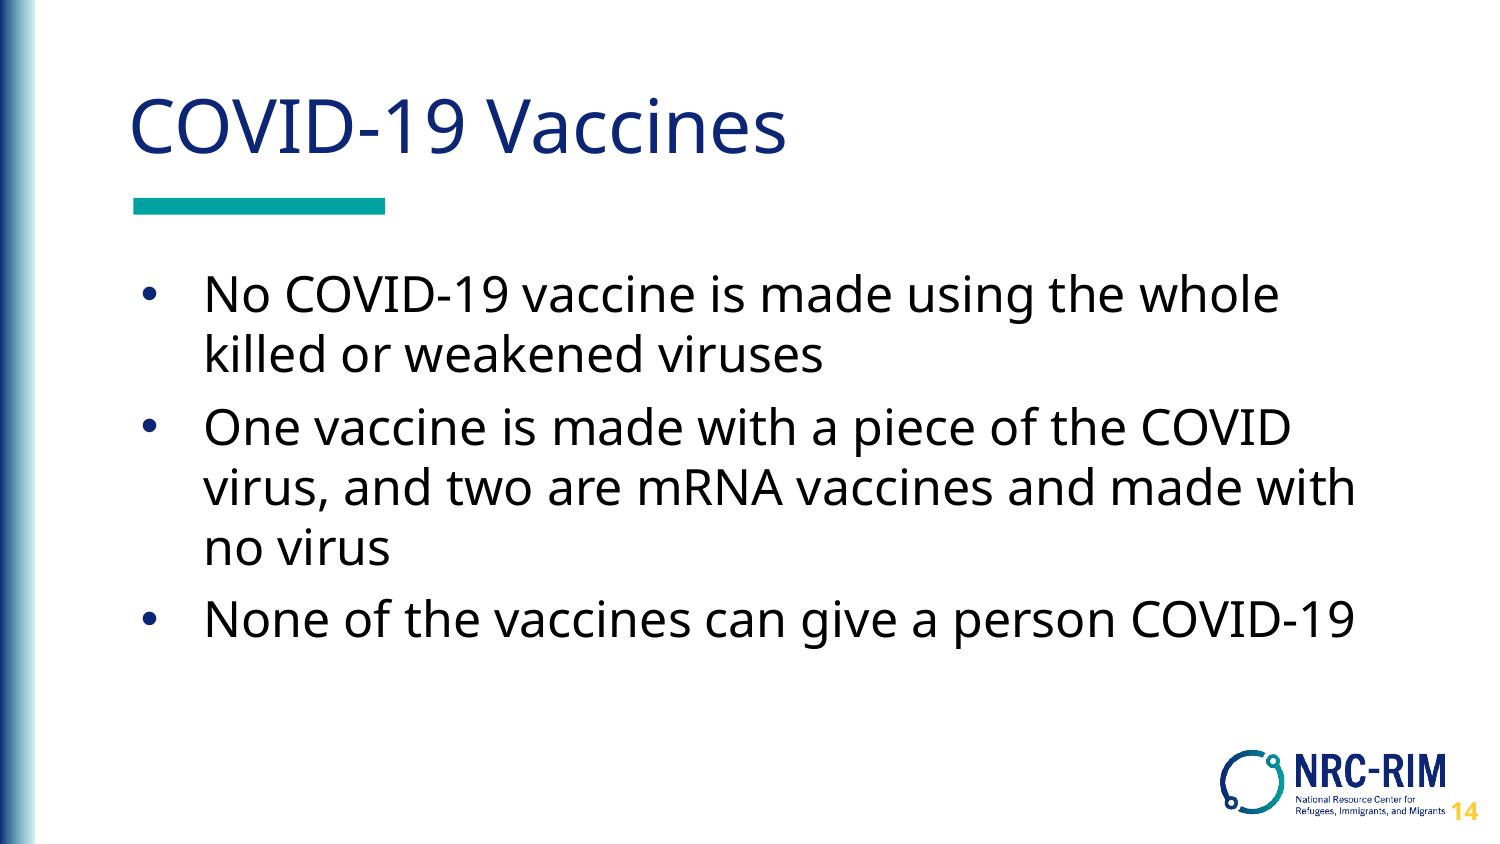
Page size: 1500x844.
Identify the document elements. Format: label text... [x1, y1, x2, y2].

picture [1218, 748, 1447, 819]
list No COVID-19 vaccine is made using the whole killed or weakened viruses One vaccine is made with a piece of the COVID virus, and two are mRNA vaccines and made with no virus None of the vaccines can give a person COVID-19 [113, 247, 1387, 749]
title COVID-19 Vaccines [113, 24, 1387, 184]
slide_number 14 [1403, 780, 1494, 832]
